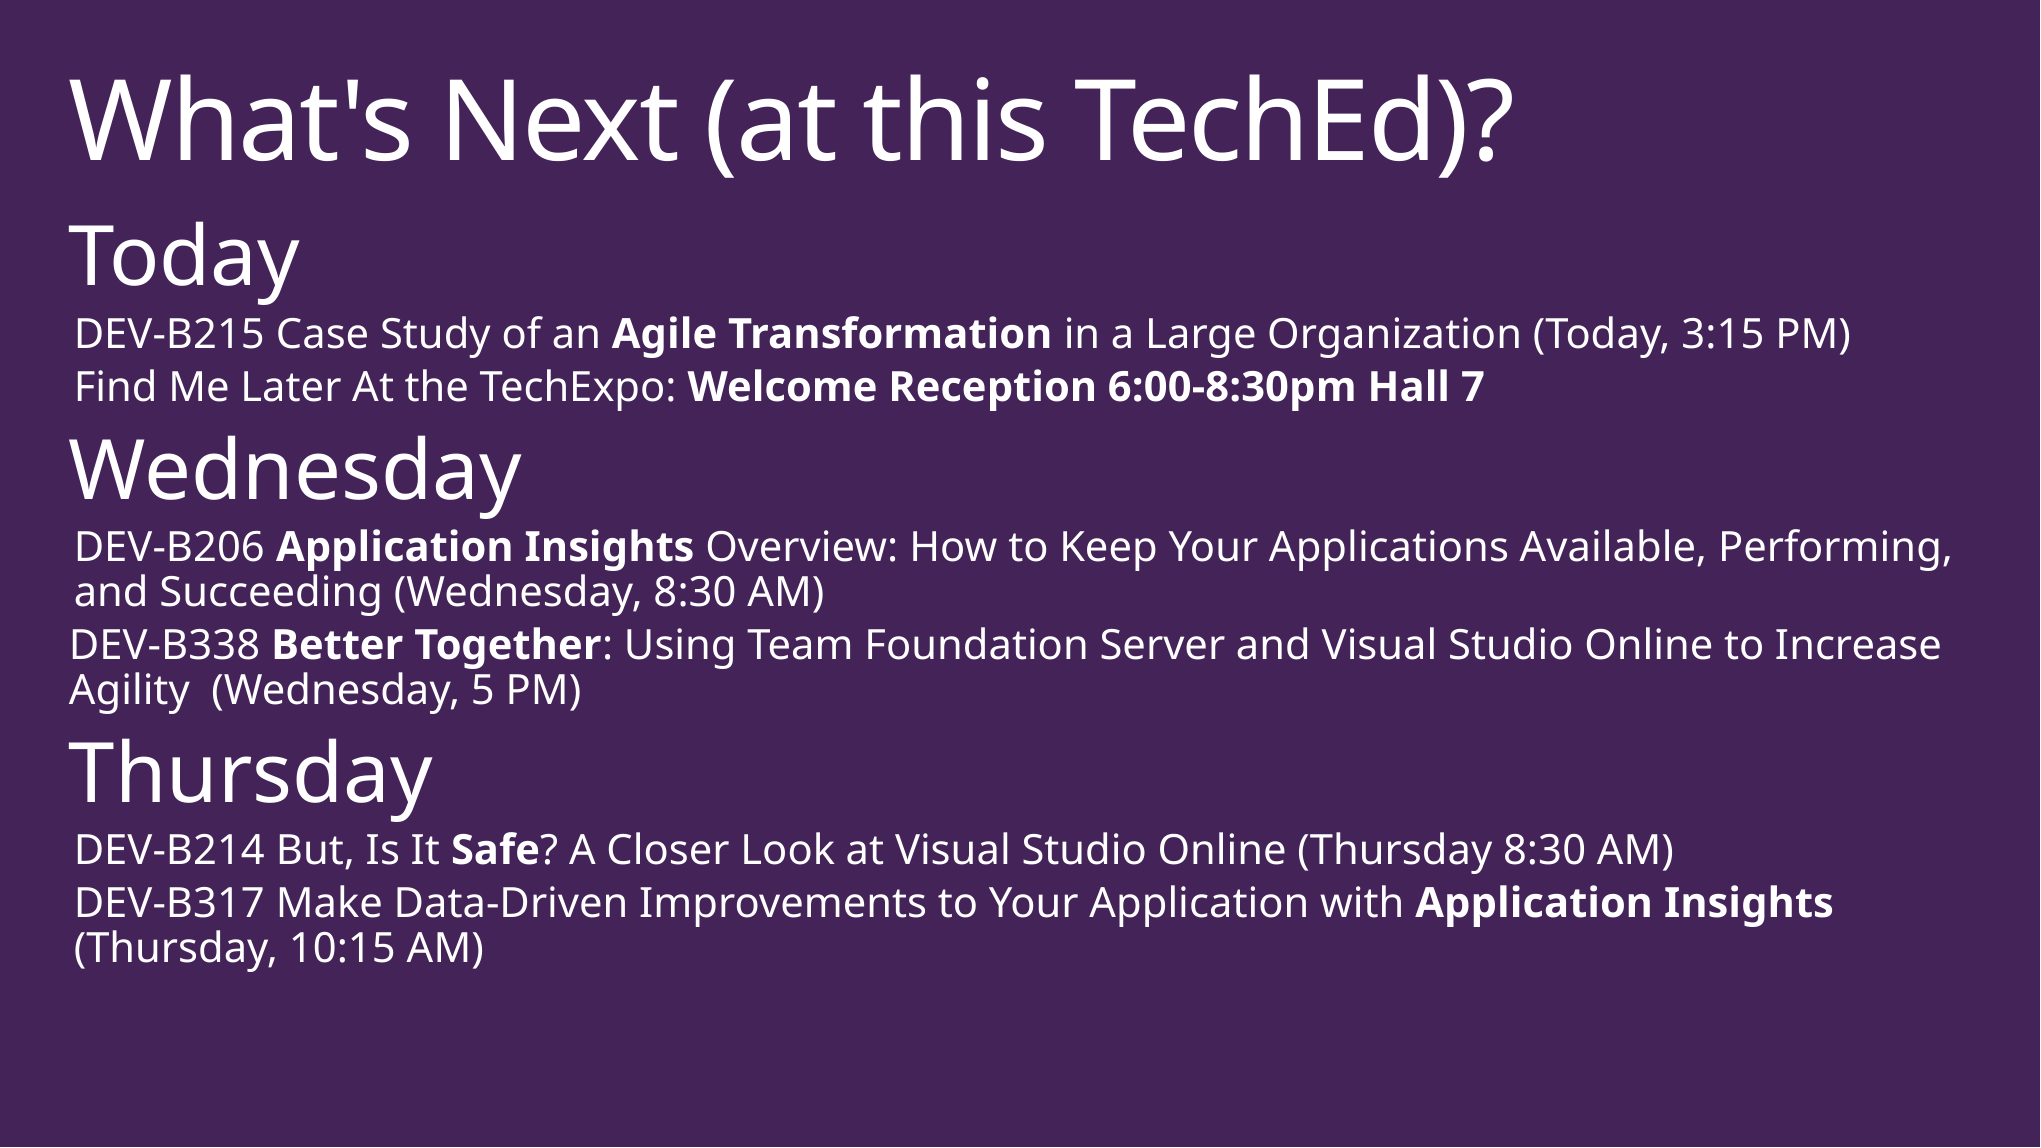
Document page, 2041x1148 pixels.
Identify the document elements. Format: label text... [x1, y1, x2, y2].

title What's Next (at this TechEd)? [45, 48, 1996, 198]
list Today DEV-B215 Case Study of an Agile Transformation in a Large Organization (Today, 3:15 PM) Find Me Later At the TechExpo: Welcome Reception 6:00-8:30pm Hall 7 Wednesday DEV-B206 Application Insights Overview: How to Keep Your Applications Available, Performing, and Succeeding (Wednesday, 8:30 AM) DEV-B338 Better Together: Using Team Foundation Server and Visual Studio Online to Increase Agility (Wednesday, 5 PM) Thursday DEV-B214 But, Is It Safe? A Closer Look at Visual Studio Online (Thursday 8:30 AM) DEV-B317 Make Data-Driven Improvements to Your Application with Application Insights (Thursday, 10:15 AM) [45, 198, 1996, 1012]
